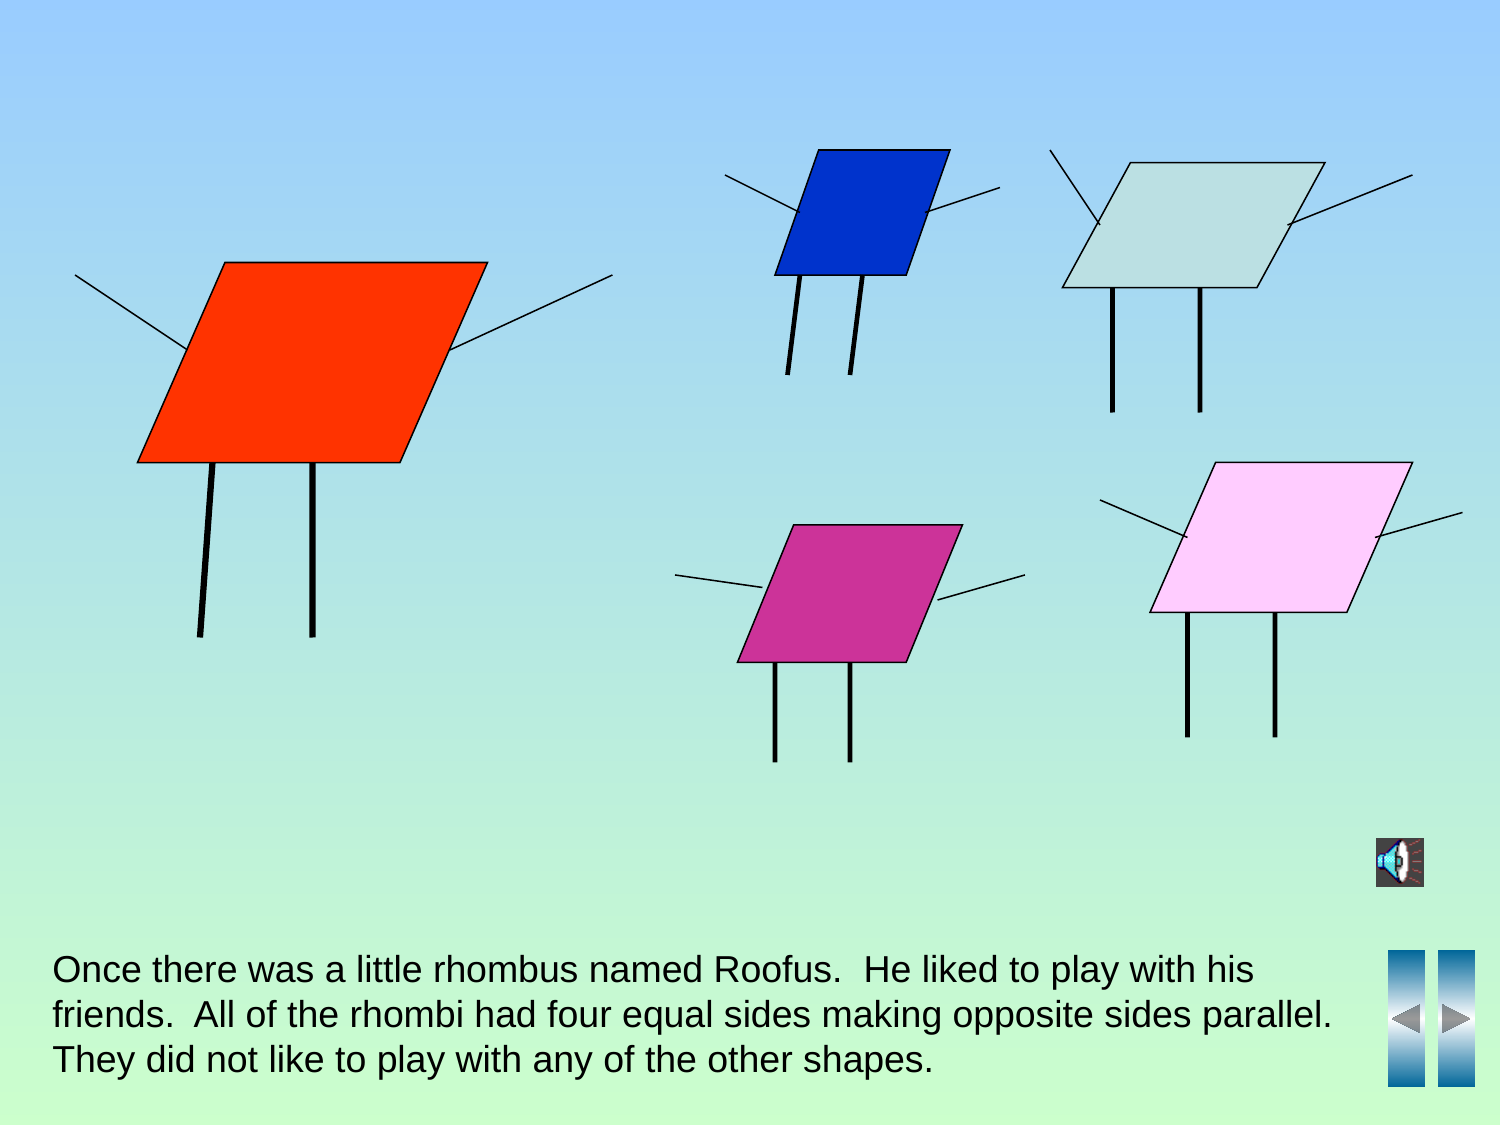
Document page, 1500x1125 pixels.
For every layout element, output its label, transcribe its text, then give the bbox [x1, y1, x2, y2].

text_box [1062, 162, 1326, 288]
text_box [137, 262, 488, 463]
text_box [1149, 462, 1413, 613]
text_box Once there was a little rhombus named Roofus. He liked to play with his friends. All of the rhombi had four equal sides making opposite sides parallel. They did not like to play with any of the other shapes. [37, 937, 1375, 1087]
text_box [1387, 949, 1426, 1088]
picture [1374, 837, 1425, 888]
text_box [737, 524, 963, 663]
text_box [1437, 949, 1476, 1088]
text_box [774, 149, 950, 276]
